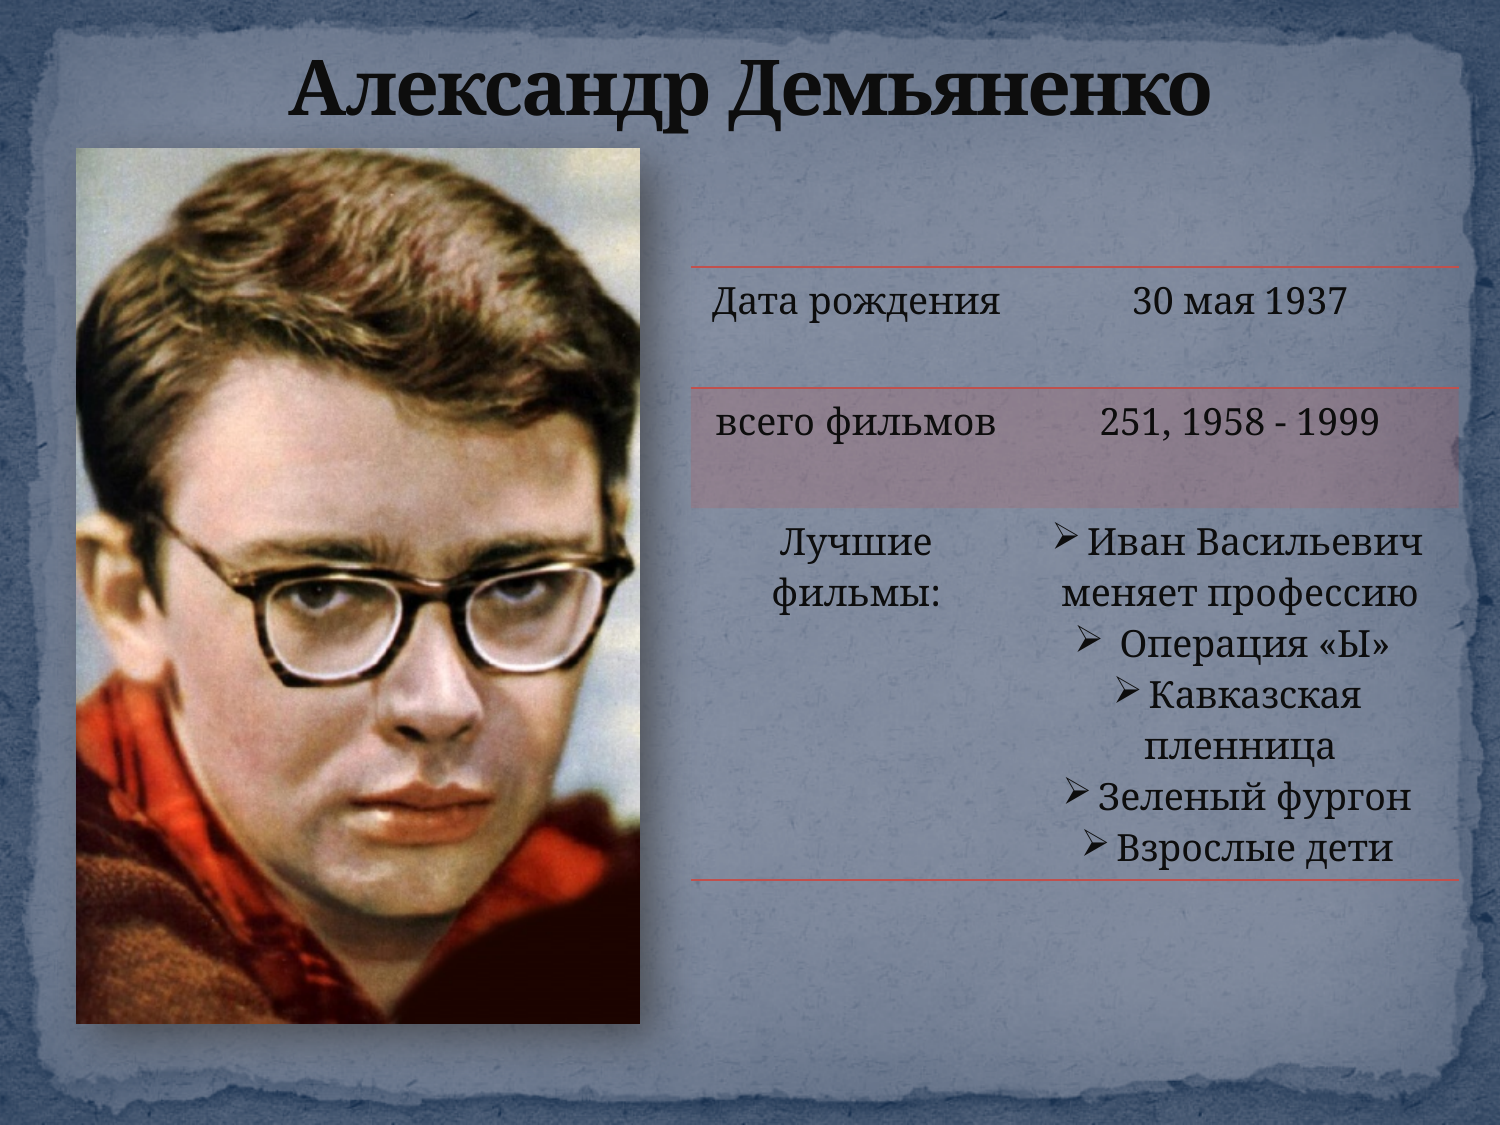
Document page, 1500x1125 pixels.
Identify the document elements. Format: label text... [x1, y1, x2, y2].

picture [76, 148, 640, 1024]
table_cell Лучшие фильмы: [691, 508, 1022, 879]
table_cell всего фильмов [691, 389, 1022, 508]
table_cell 251, 1958 - 1999 [1022, 389, 1459, 508]
table_cell Иван Васильевич меняет профессию Операция «Ы» Кавказская пленница Зеленый фургон Взрослые дети [1022, 508, 1459, 879]
title Александр Демьяненко [76, 30, 1427, 231]
table_header Дата рождения [691, 268, 1022, 387]
table_header 30 мая 1937 [1022, 268, 1459, 387]
